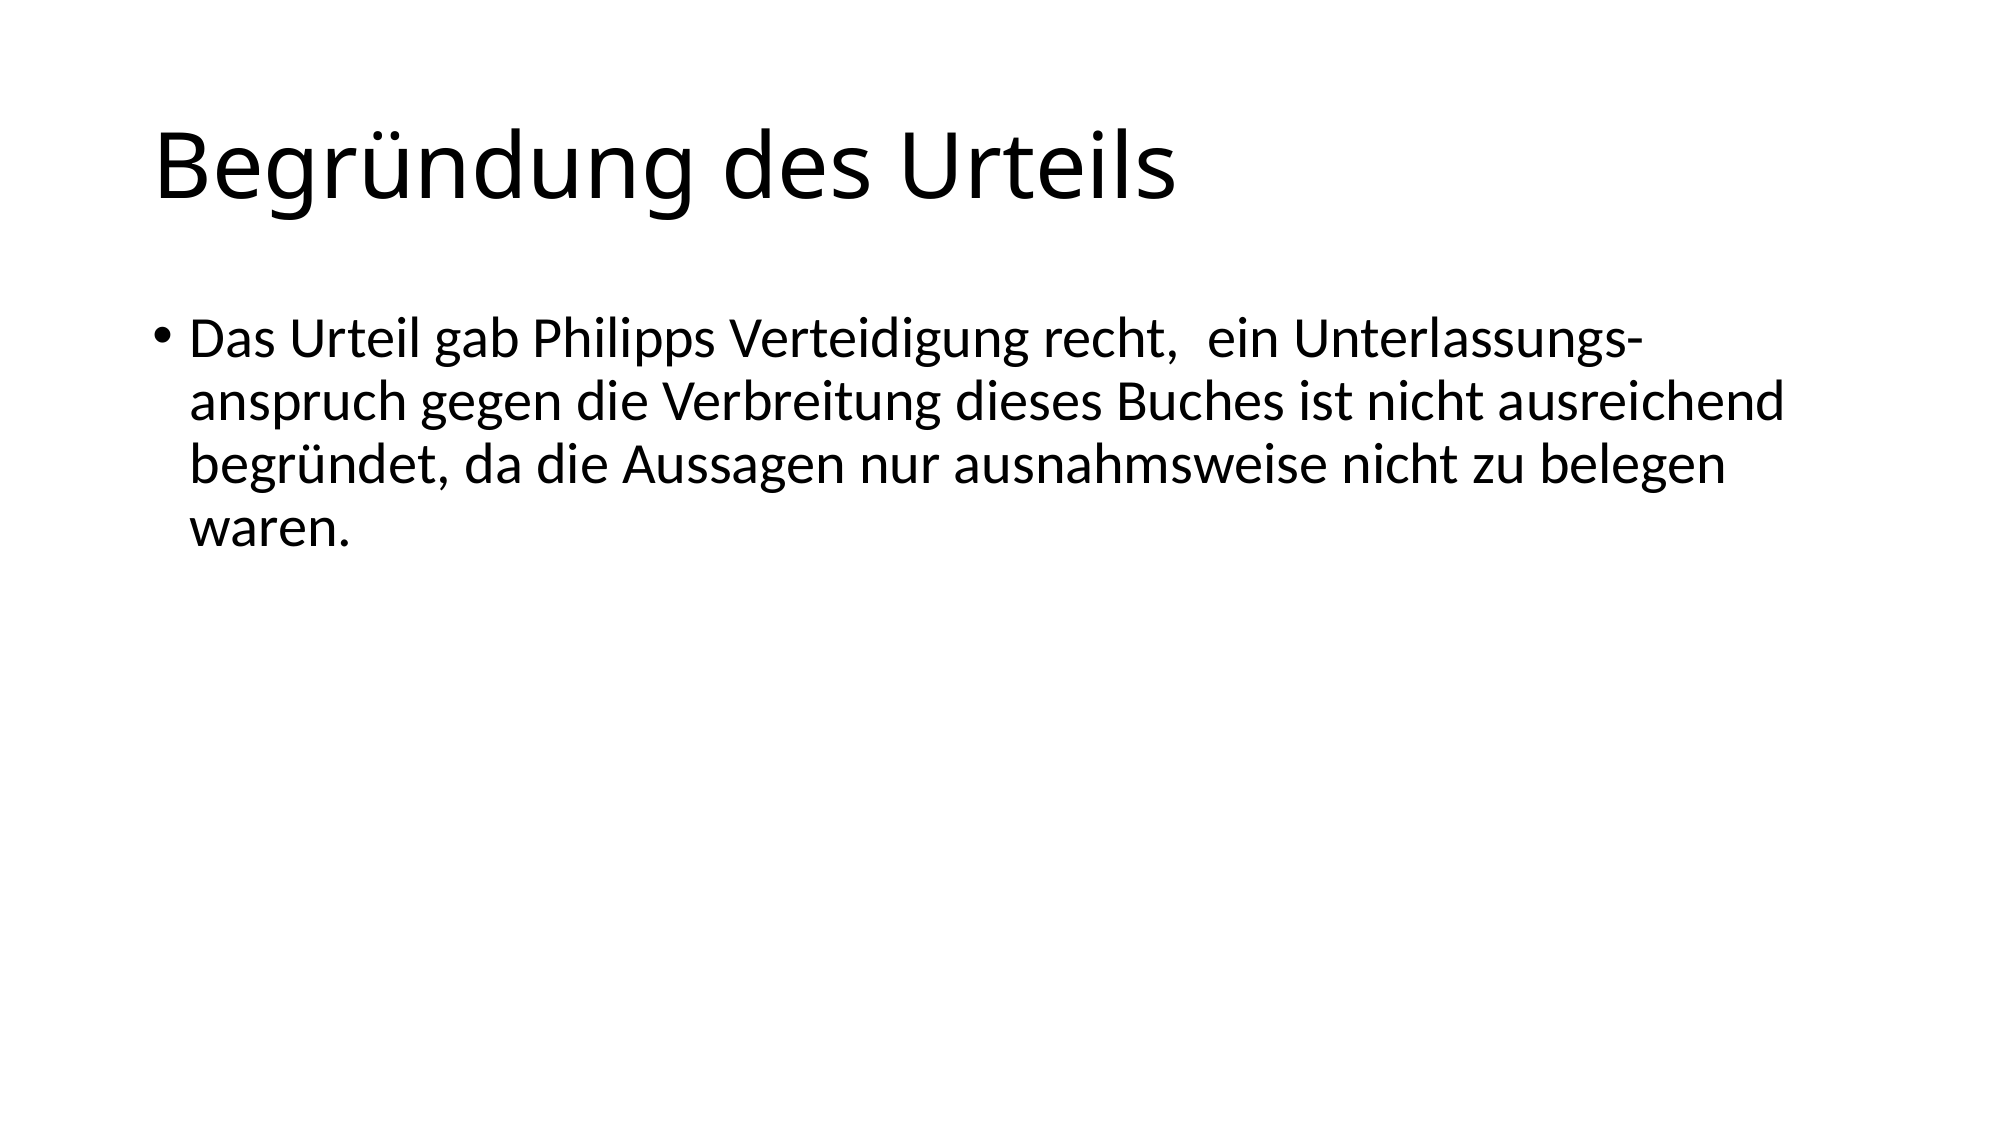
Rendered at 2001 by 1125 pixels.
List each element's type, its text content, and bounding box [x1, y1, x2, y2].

list Das Urteil gab Philipps Verteidigung recht, ein Unterlassungs-anspruch gegen die Verbreitung dieses Buches ist nicht ausreichend begründet, da die Aussagen nur ausnahmsweise nicht zu belegen waren. [137, 299, 1863, 1014]
title Begründung des Urteils [137, 59, 1863, 278]
